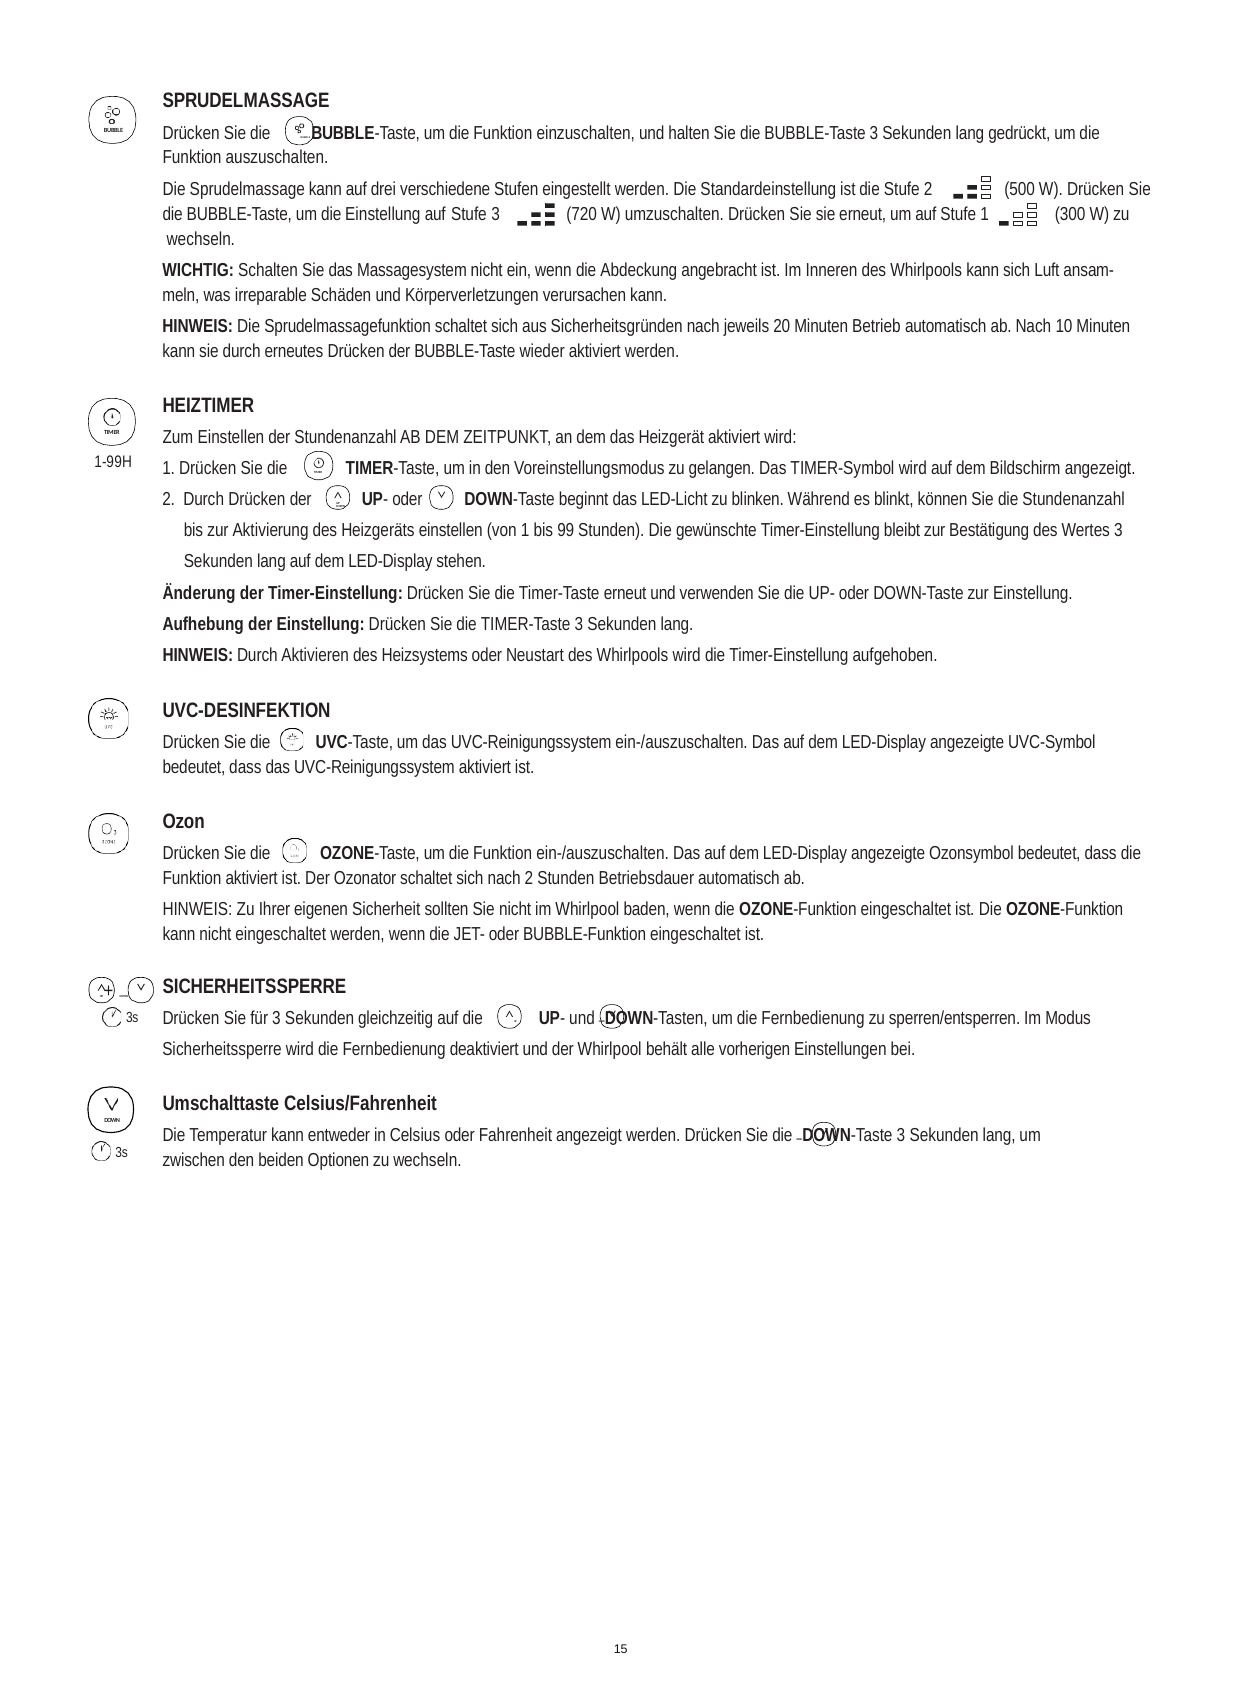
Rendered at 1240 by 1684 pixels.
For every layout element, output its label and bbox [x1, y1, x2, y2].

text_box [608, 1639, 634, 1657]
text_box [88, 96, 136, 144]
text_box [160, 451, 1145, 480]
text_box [88, 965, 154, 1027]
text_box [156, 75, 1131, 168]
text_box [88, 1086, 134, 1133]
text_box [88, 398, 136, 446]
text_box [88, 698, 129, 740]
text_box [92, 448, 134, 471]
text_box [113, 1140, 131, 1161]
text_box [160, 970, 350, 998]
text_box [160, 172, 993, 250]
text_box [999, 172, 1154, 226]
text_box [156, 1003, 1137, 1029]
text_box [156, 1077, 1097, 1170]
text_box [160, 1035, 926, 1060]
text_box [160, 253, 1146, 362]
text_box [91, 1141, 111, 1161]
text_box [160, 380, 806, 448]
text_box [88, 813, 129, 854]
text_box [160, 485, 1154, 945]
